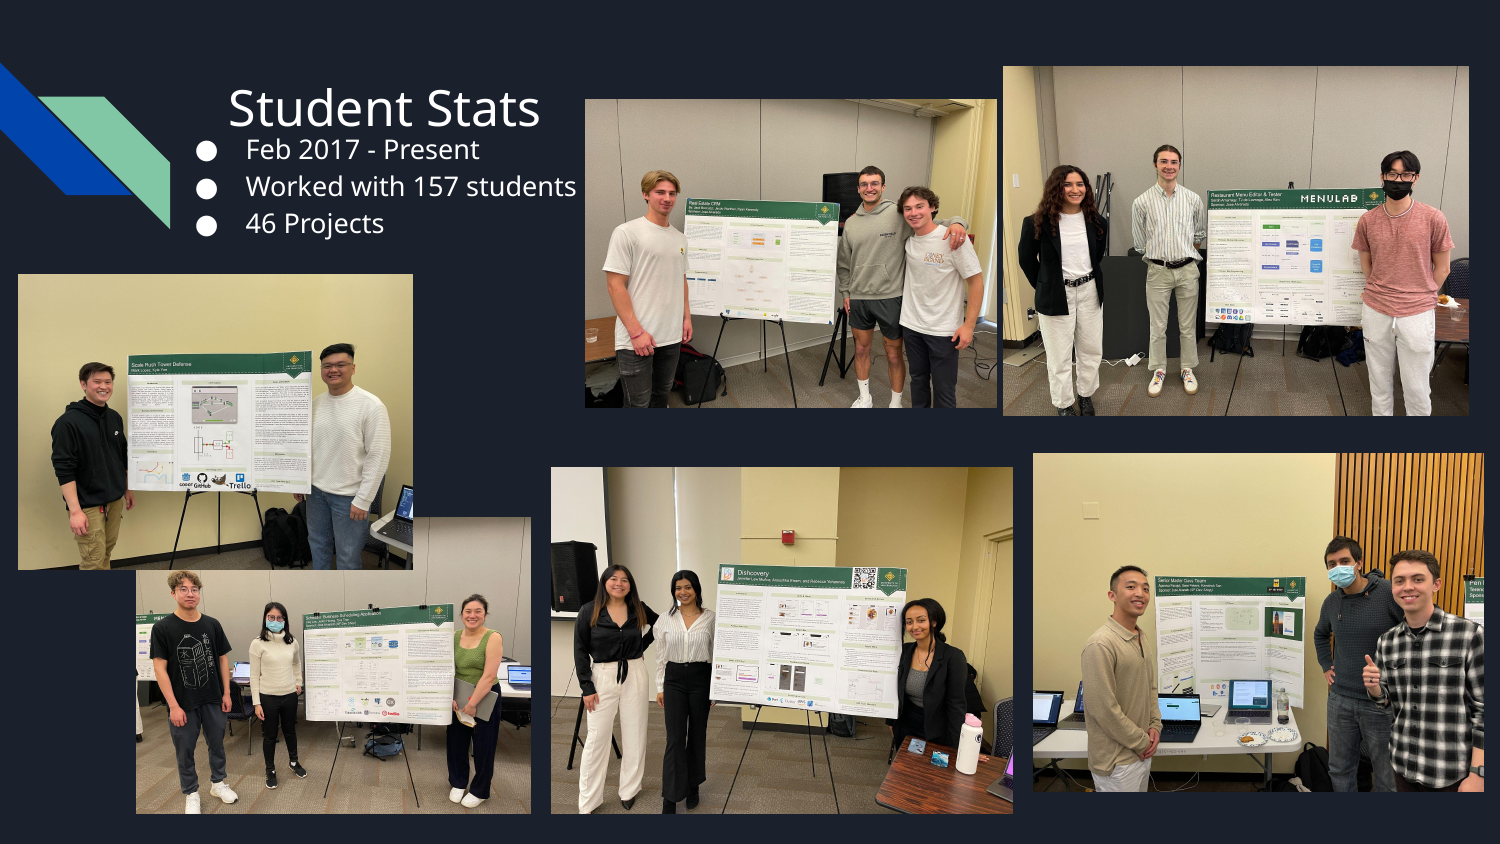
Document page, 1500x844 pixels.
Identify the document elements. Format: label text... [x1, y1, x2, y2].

picture [584, 98, 998, 409]
picture [18, 273, 531, 814]
title Student Stats [213, 60, 1369, 177]
list Feb 2017 - Present Worked with 157 students 46 Projects [155, 112, 735, 590]
picture [1033, 453, 1484, 792]
picture [1003, 66, 1469, 416]
picture [551, 466, 1013, 814]
